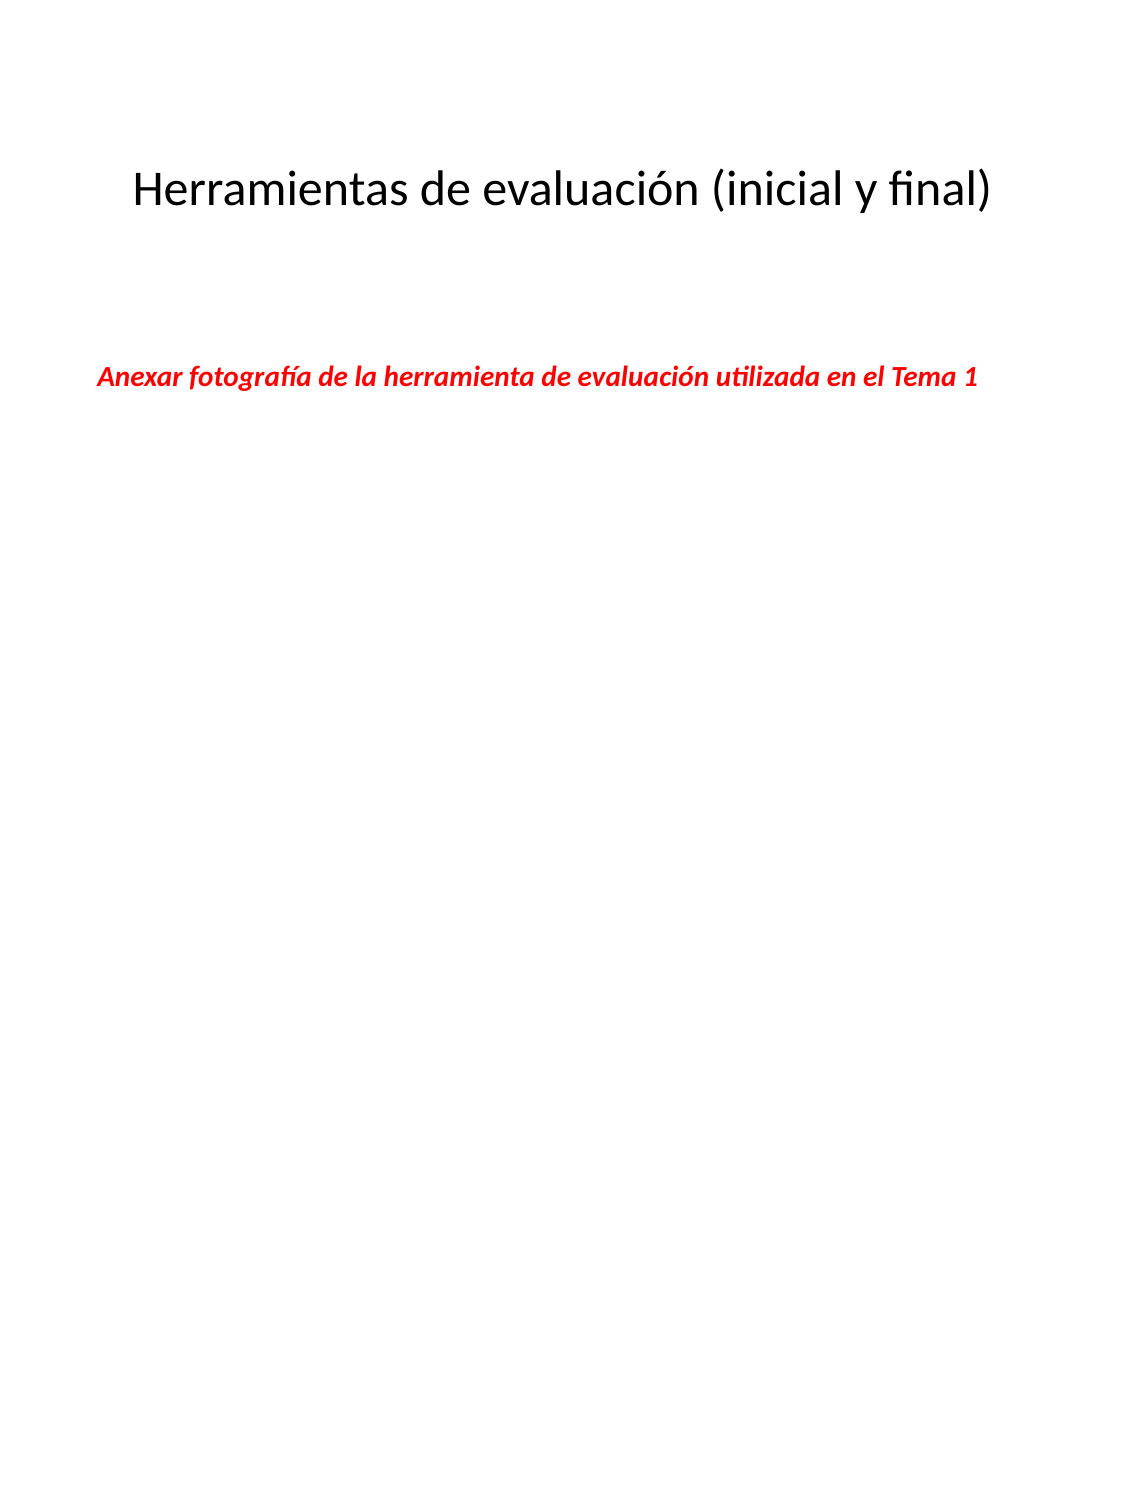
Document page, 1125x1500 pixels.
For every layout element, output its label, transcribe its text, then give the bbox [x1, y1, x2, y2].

list Anexar fotografía de la herramienta de evaluación utilizada en el Tema 1 [56, 349, 1069, 1341]
title Herramientas de evaluación (inicial y final) [56, 59, 1069, 311]
